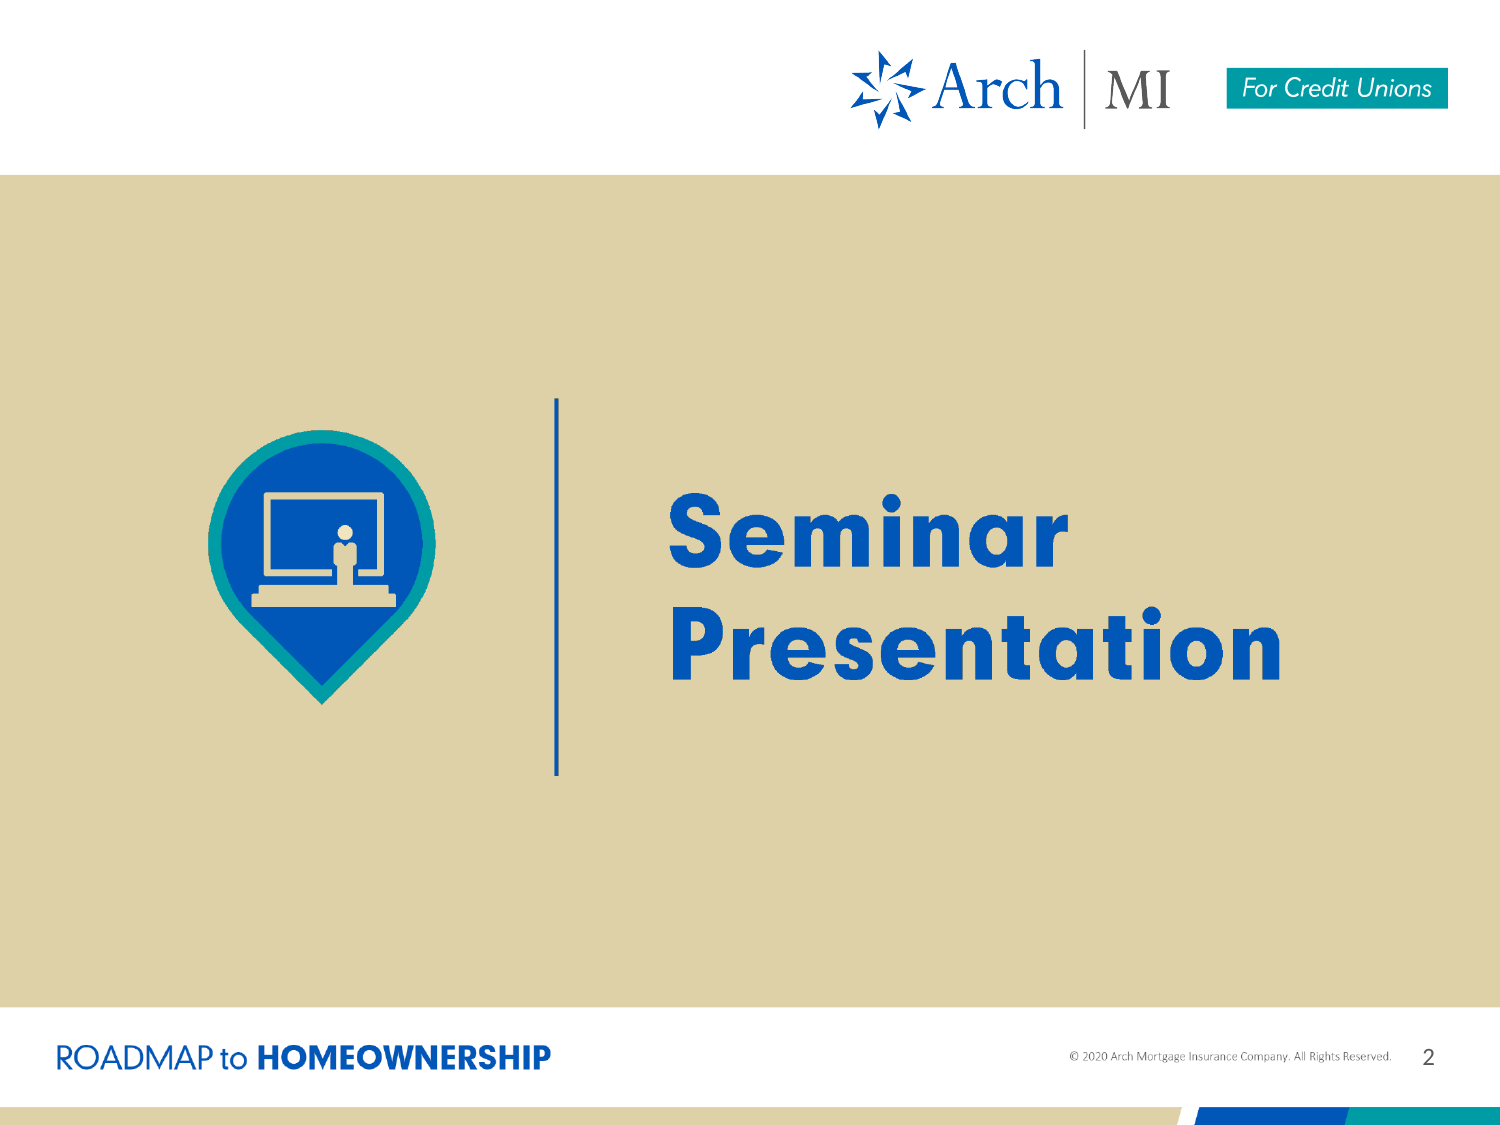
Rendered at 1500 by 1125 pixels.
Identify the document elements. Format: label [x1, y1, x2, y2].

text_box [0, 173, 7, 1009]
picture [0, 0, 1500, 1125]
